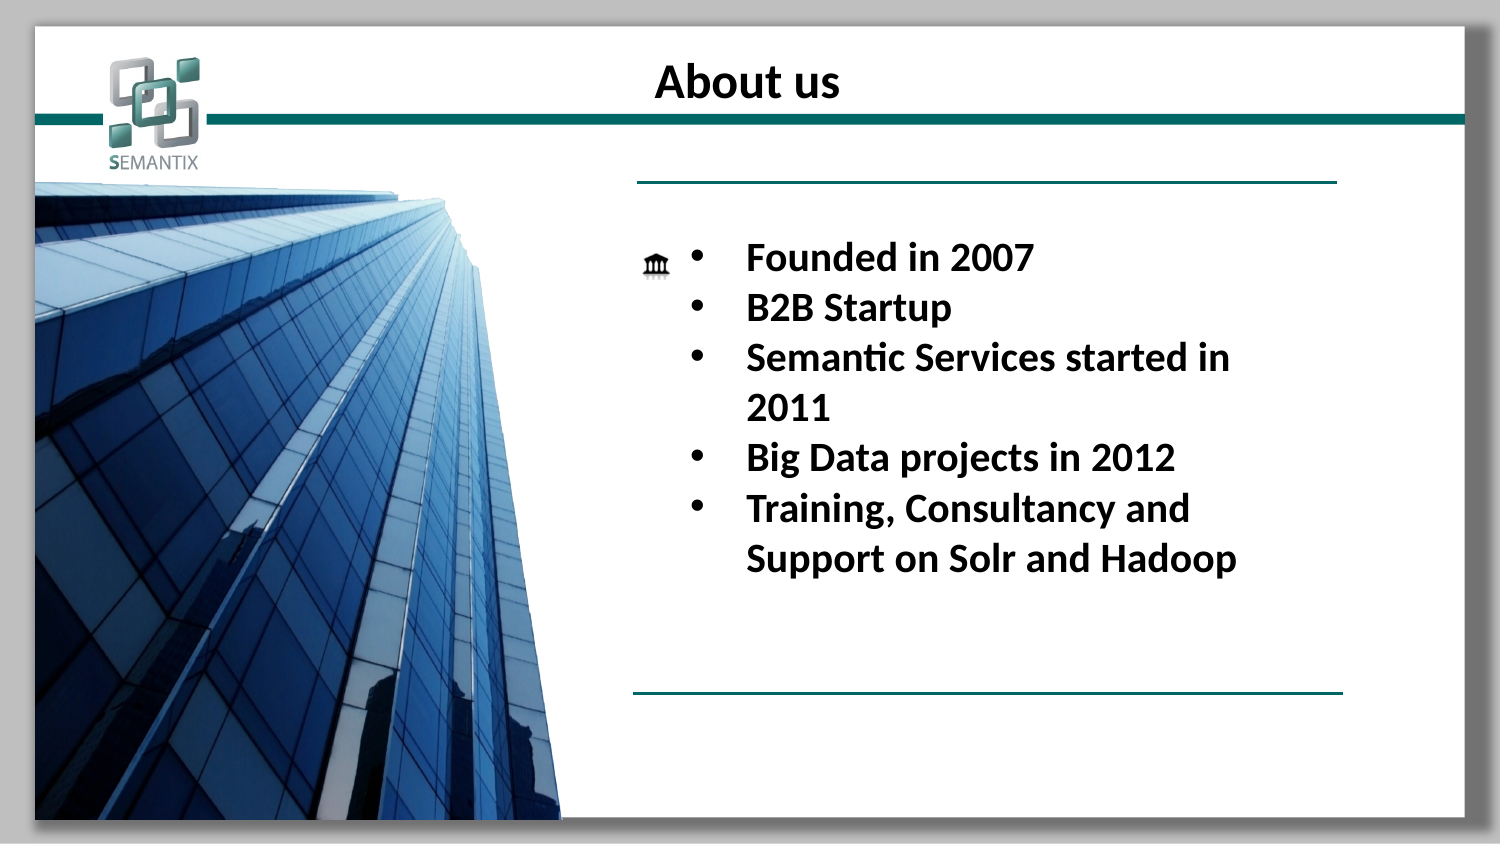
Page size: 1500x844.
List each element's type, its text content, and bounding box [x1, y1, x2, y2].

picture [641, 250, 672, 280]
title About us [73, 36, 1422, 121]
picture [103, 121, 204, 180]
picture [34, 181, 586, 820]
text_box Founded in 2007 B2B Startup Semantic Services started in 2011 Big Data projects in 2012 Training, Consultancy and Support on Solr and Hadoop [675, 212, 1339, 598]
